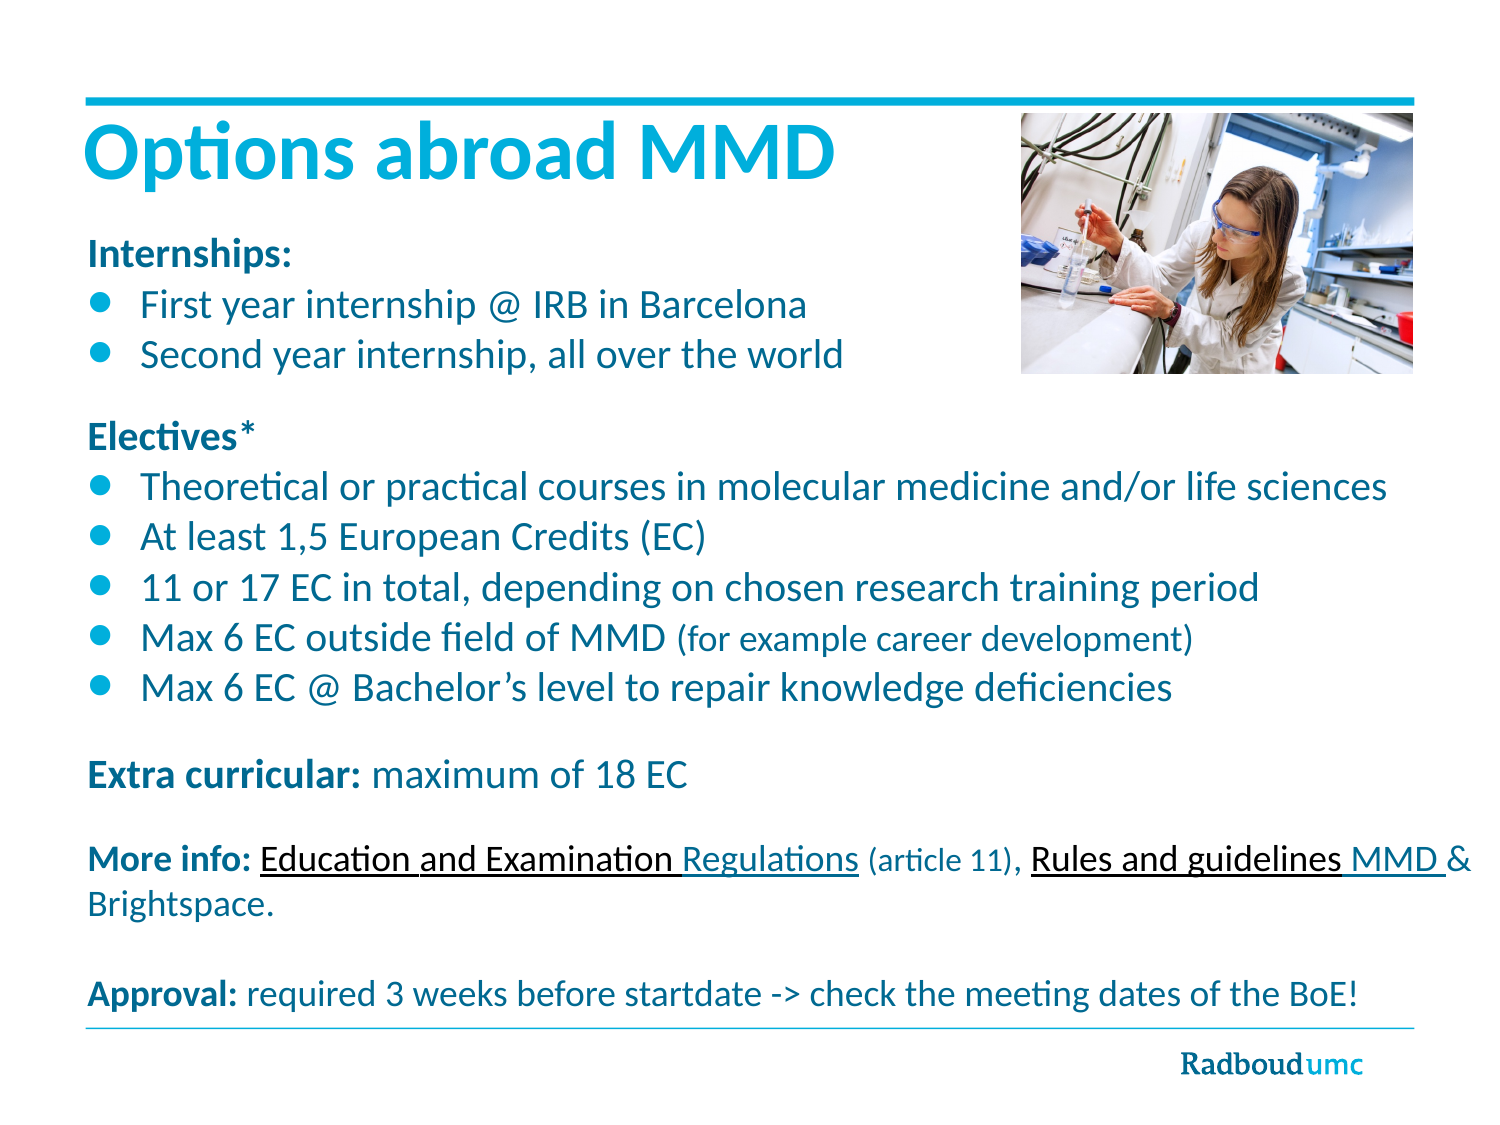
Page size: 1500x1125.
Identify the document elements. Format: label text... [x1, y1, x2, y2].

title Options abroad MMD [83, 108, 1413, 197]
list Internships: First year internship @ IRB in Barcelona Second year internship, all over the world Electives* Theoretical or practical courses in molecular medicine and/or life sciences At least 1,5 European Credits (EC) 11 or 17 EC in total, depending on chosen research training period Max 6 EC outside field of MMD (for example career development) Max 6 EC @ Bachelor’s level to repair knowledge deficiencies Extra curricular: maximum of 18 EC More info: Education and Examination Regulations (article 11), Rules and guidelines MMD & Brightspace. Approval: required 3 weeks before startdate -> check the meeting dates of the BoE! [87, 231, 1500, 1083]
picture [1021, 113, 1413, 375]
